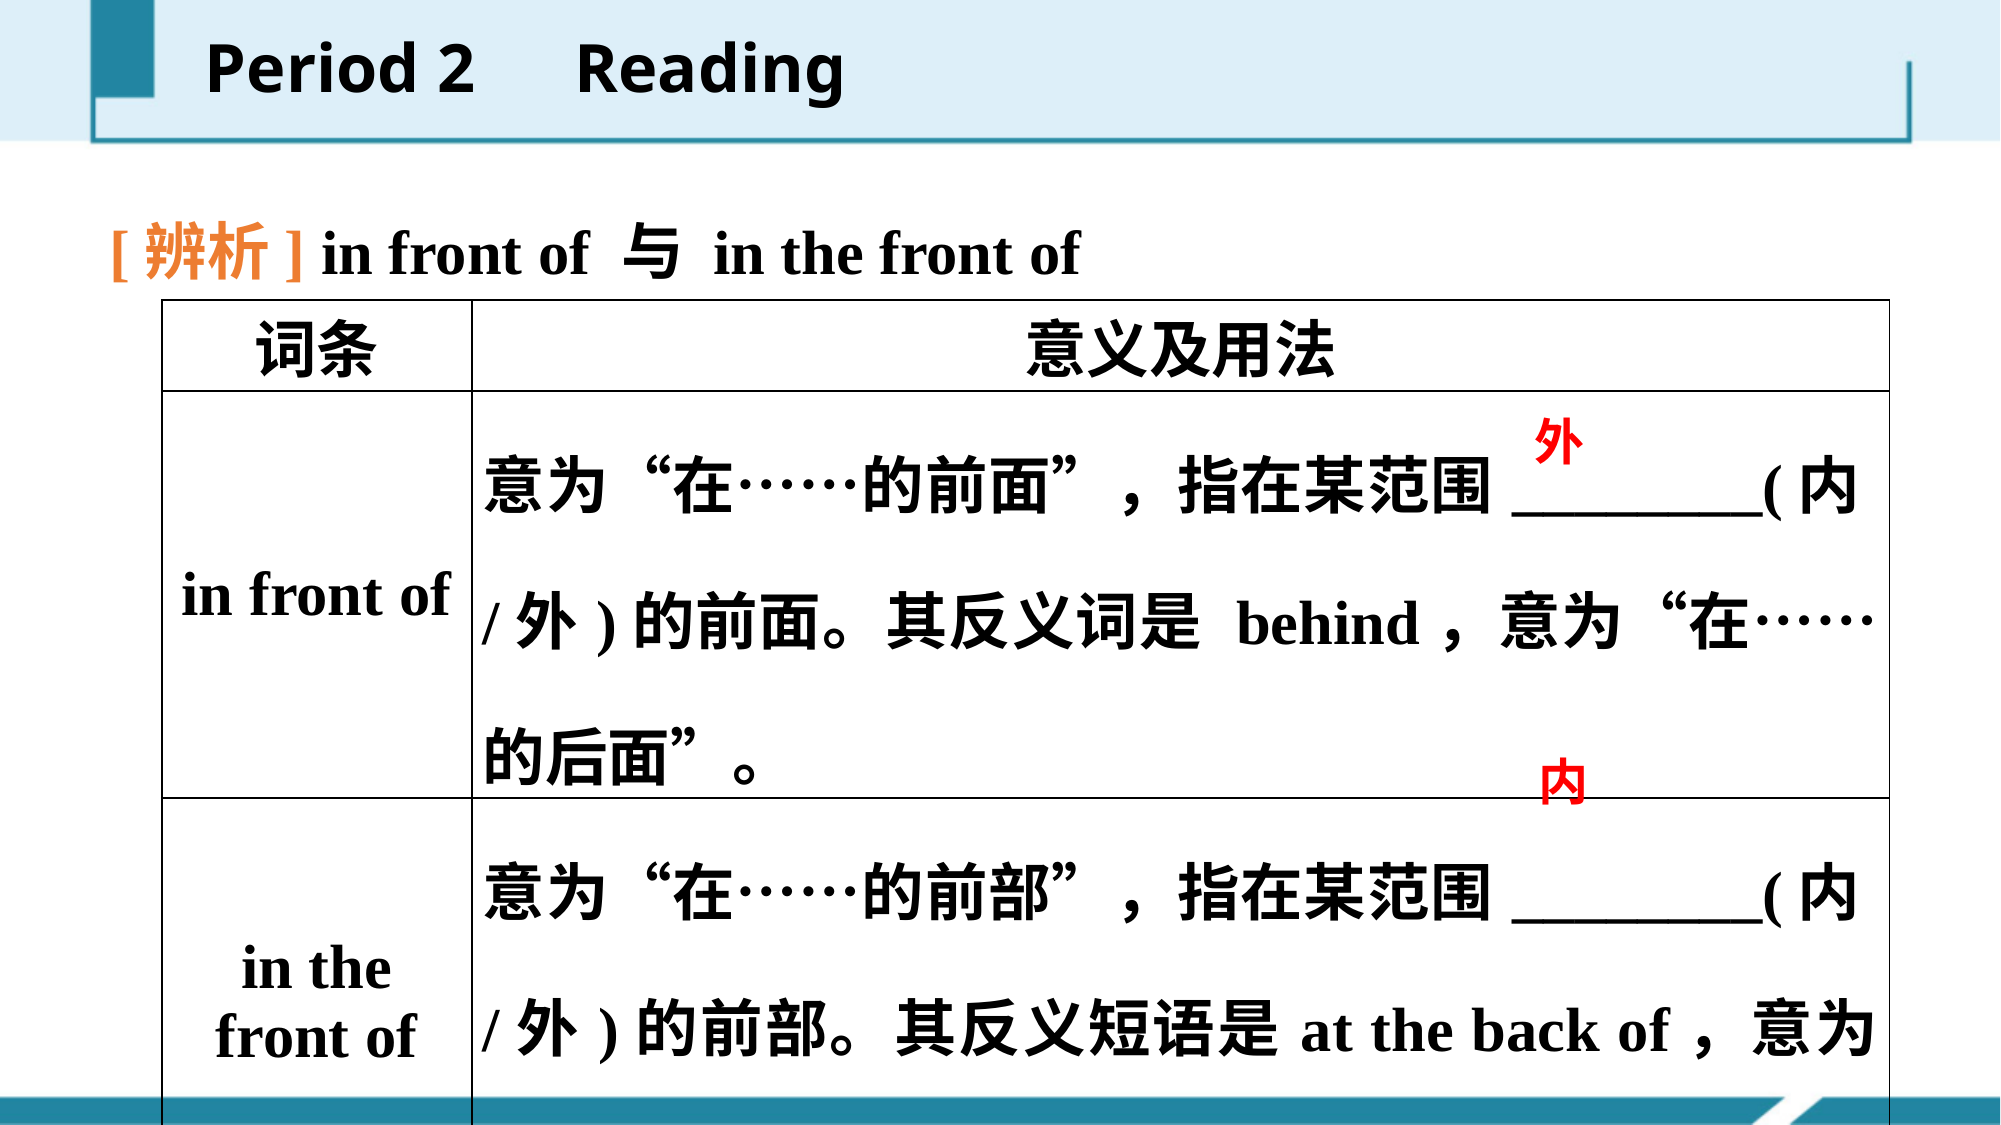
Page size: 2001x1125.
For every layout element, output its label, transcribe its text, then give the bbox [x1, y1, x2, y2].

text_box 外 [1519, 403, 1687, 478]
table_header 词条 [163, 301, 471, 390]
table_cell 意为“在……的前面”，指在某范围________(内/外)的前面。其反义词是 behind，意为“在……的后面”。 [473, 392, 1889, 797]
table_header 意义及用法 [473, 301, 1889, 390]
text_box Period 2 Reading [190, 18, 862, 114]
table_cell 意为“在……的前部”，指在某范围________(内/外)的前部。其反义短语是at the back of，意为“在……的后部”。 [473, 799, 1889, 1125]
table_cell in the front of [163, 799, 471, 1125]
picture [0, 0, 2001, 1125]
table_cell in front of [163, 392, 471, 797]
text_box [辨析] in front of 与 in the front of [94, 167, 1934, 295]
text_box 内 [1523, 742, 1604, 818]
